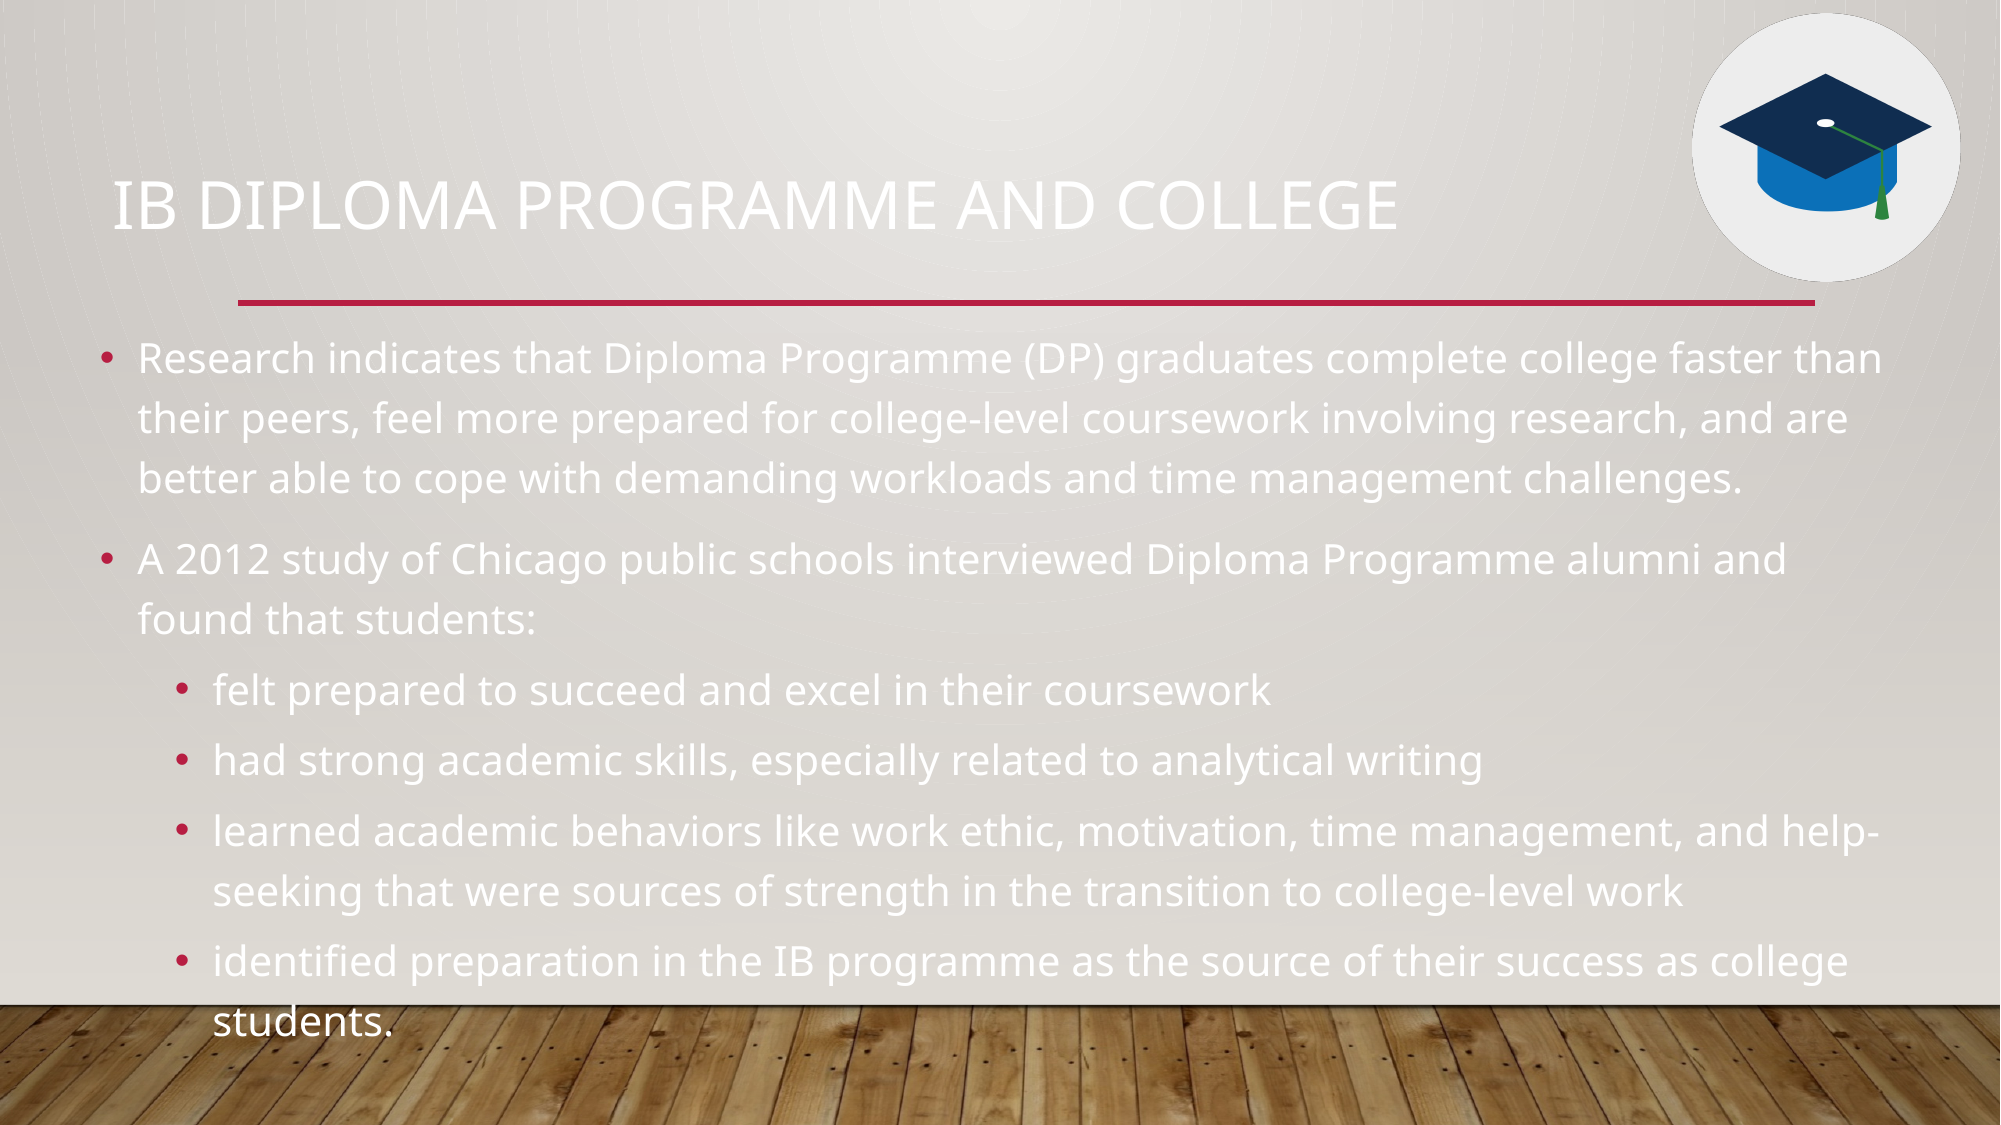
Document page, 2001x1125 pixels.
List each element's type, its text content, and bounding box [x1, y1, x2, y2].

list Research indicates that Diploma Programme (DP) graduates complete college faster than their peers, feel more prepared for college-level coursework involving research, and are better able to cope with demanding workloads and time management challenges. A 2012 study of Chicago public schools interviewed Diploma Programme alumni and found that students: felt prepared to succeed and excel in their coursework had strong academic skills, especially related to analytical writing learned academic behaviors like work ethic, motivation, time management, and help-seeking that were sources of strength in the transition to college-level work identified preparation in the IB programme as the source of their success as college students. [84, 314, 1911, 1112]
title Ib diploma programme and college [97, 164, 1814, 314]
picture [1691, 13, 1961, 282]
picture [0, 1005, 2000, 1125]
